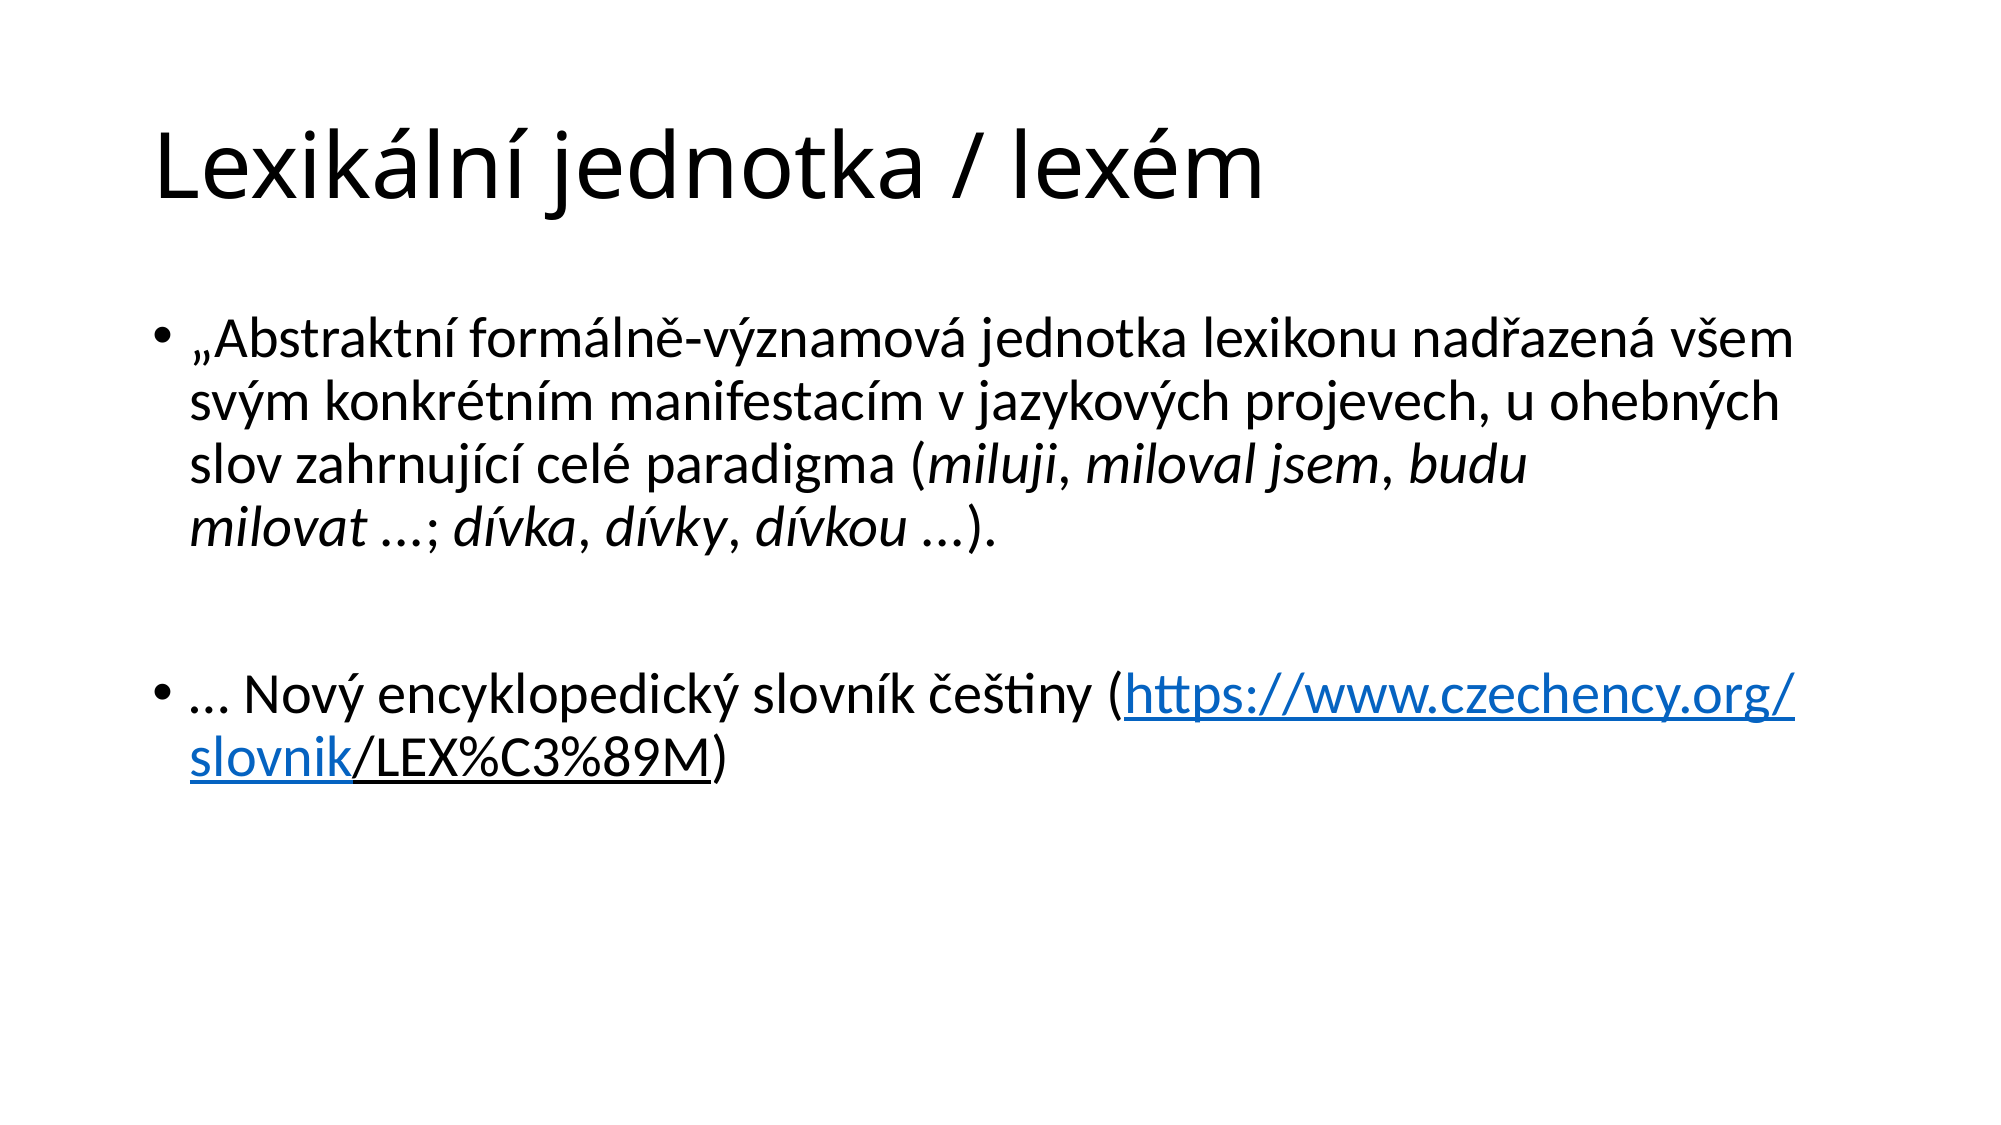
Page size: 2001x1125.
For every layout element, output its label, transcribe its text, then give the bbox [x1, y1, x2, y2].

title Lexikální jednotka / lexém [137, 59, 1863, 278]
list „Abstraktní formálně‑významová jednotka lexikonu nadřazená všem svým konkrétním manifestacím v jazykových projevech, u ohebných slov zahrnující celé paradigma (miluji, miloval jsem, budu milovat ...; dívka, dívky, dívkou ...). … Nový encyklopedický slovník češtiny (https://www.czechency.org/slovnik/LEX%C3%89M) [137, 299, 1863, 1014]
